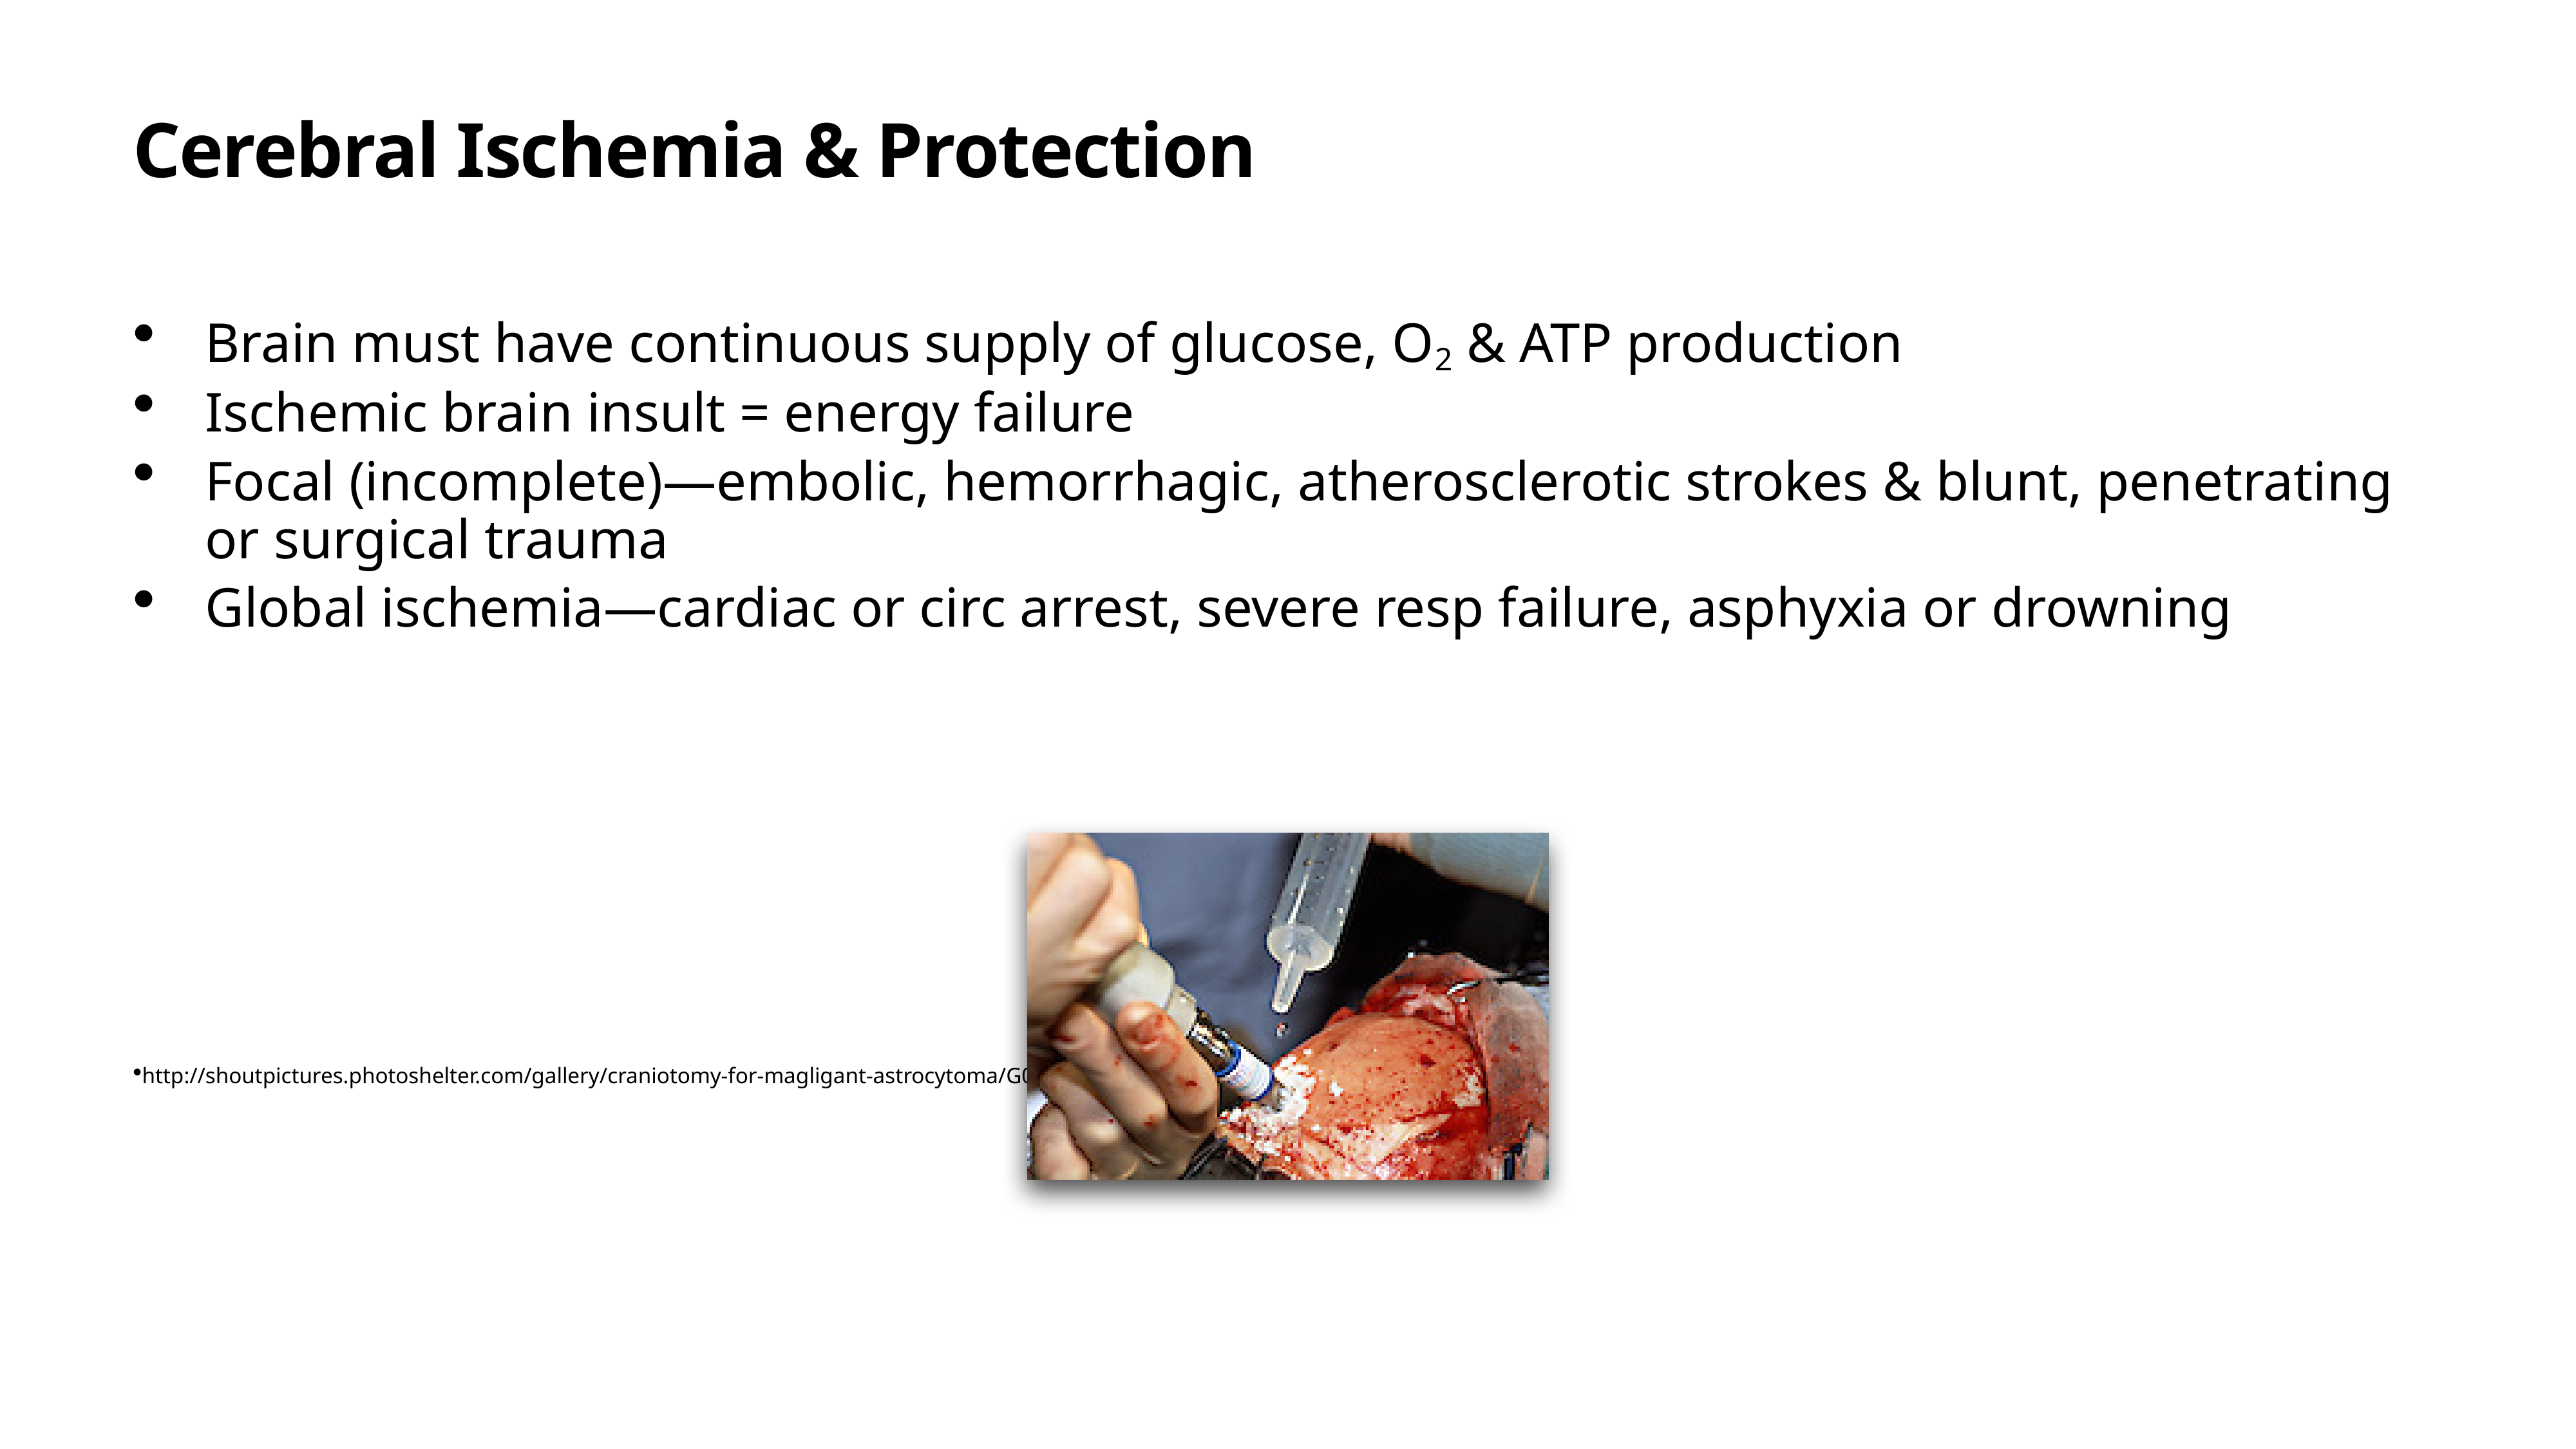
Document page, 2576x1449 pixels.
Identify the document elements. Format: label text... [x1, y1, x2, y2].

title Cerebral Ischemia & Protection [127, 113, 2449, 266]
picture [1027, 833, 1549, 1180]
list Brain must have continuous supply of glucose, O2 & ATP production Ischemic brain insult = energy failure Focal (incomplete)—embolic, hemorrhagic, atherosclerotic strokes & blunt, penetrating or surgical trauma Global ischemia—cardiac or circ arrest, severe resp failure, asphyxia or drowning http://shoutpictures.photoshelter.com/gallery/craniotomy-for-magligant-astrocytoma/G0000XF8MakfXgto/C0000uBzFMiFvxsc [127, 308, 2449, 1321]
